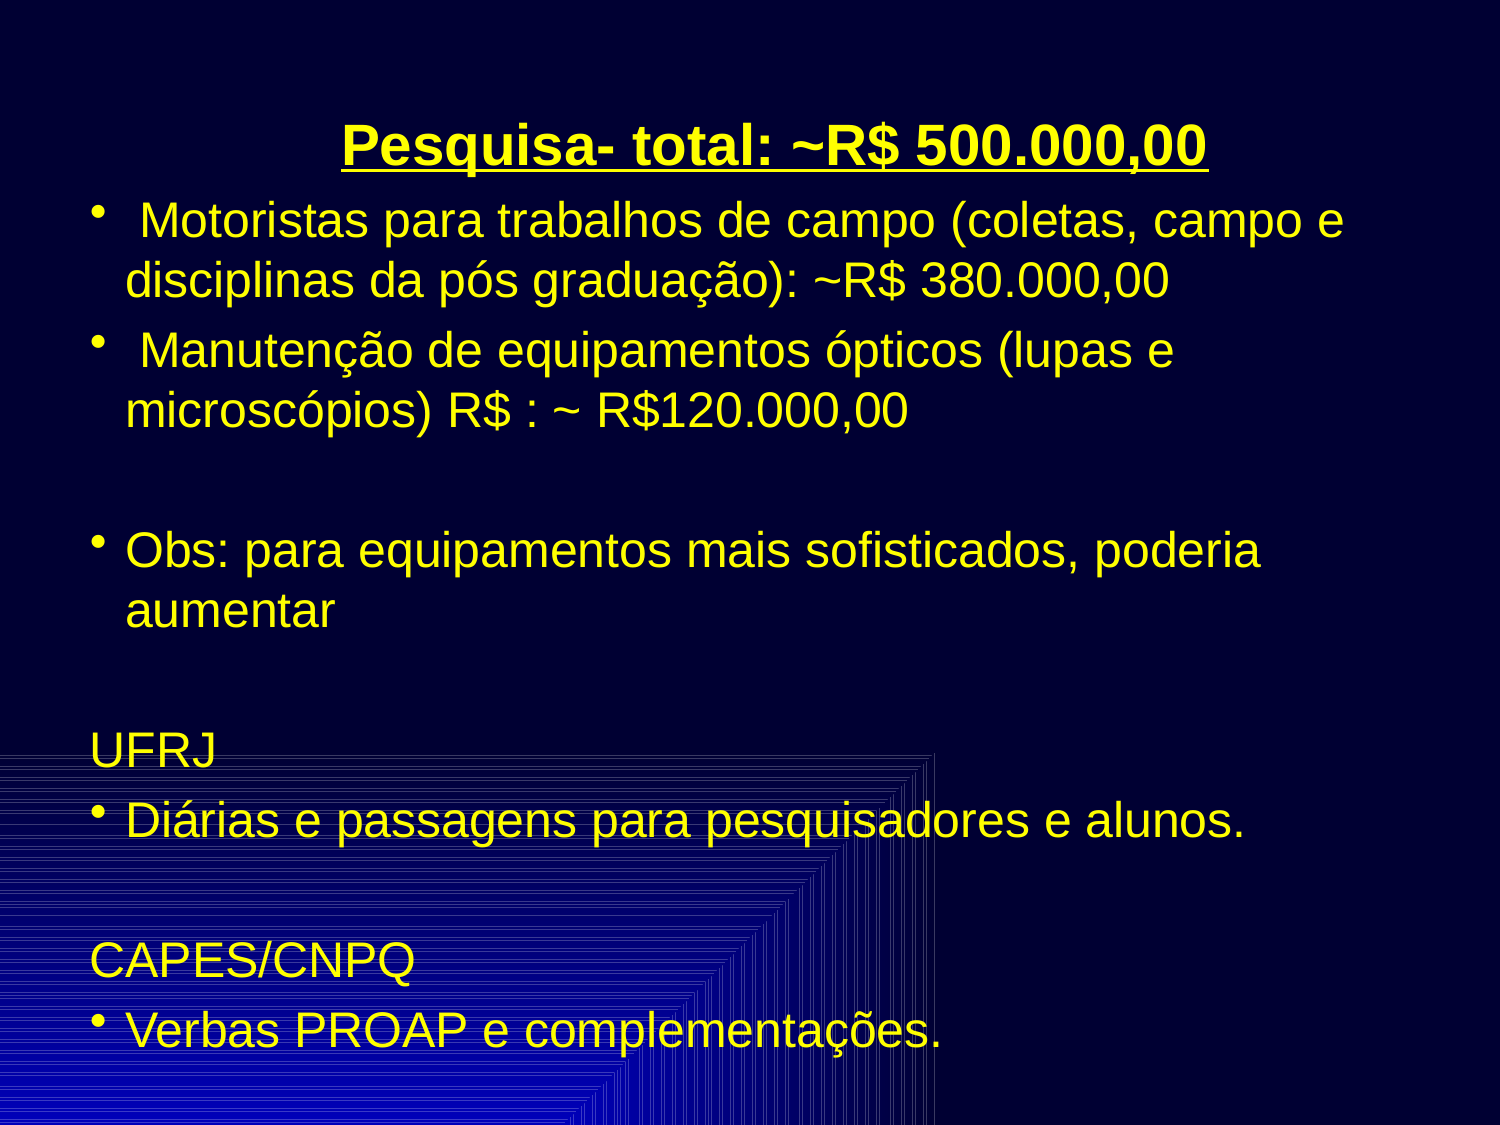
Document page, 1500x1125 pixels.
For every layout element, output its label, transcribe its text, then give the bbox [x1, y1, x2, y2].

text_box Pesquisa- total: ~R$ 500.000,00 Motoristas para trabalhos de campo (coletas, campo e disciplinas da pós graduação): ~R$ 380.000,00 Manutenção de equipamentos ópticos (lupas e microscópios) R$ : ~ R$120.000,00 Obs: para equipamentos mais sofisticados, poderia aumentar UFRJ Diárias e passagens para pesquisadores e alunos. CAPES/CNPQ Verbas PROAP e complementações. [75, 99, 1475, 1065]
